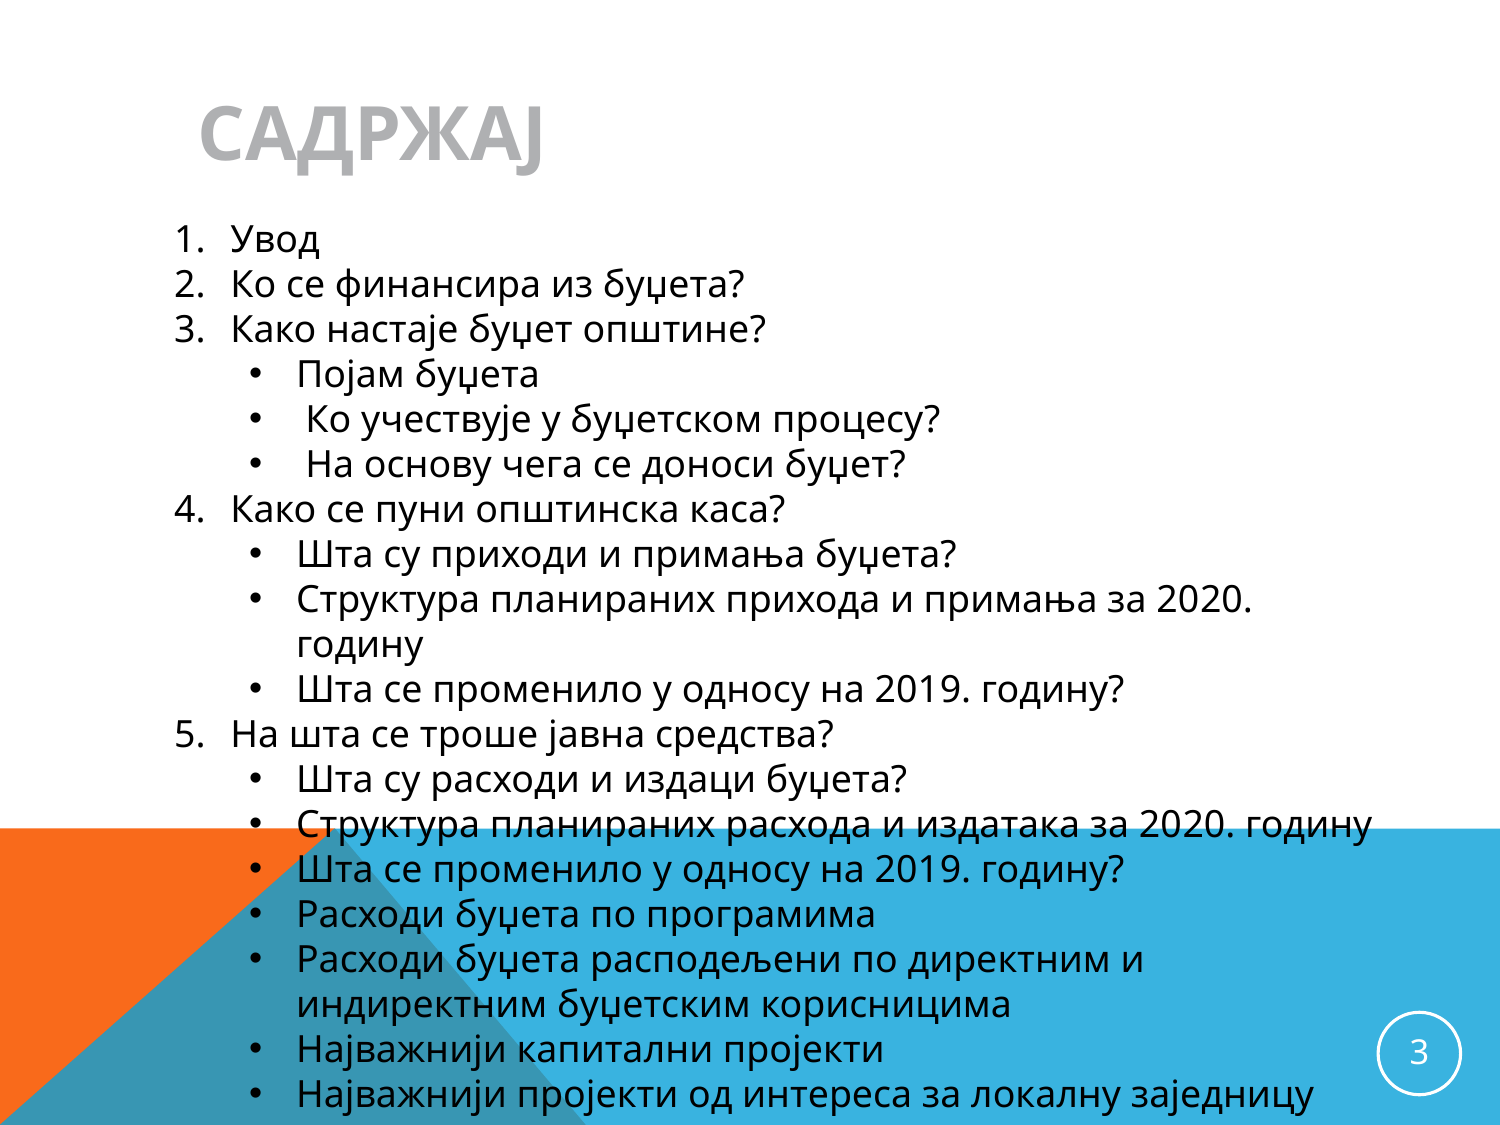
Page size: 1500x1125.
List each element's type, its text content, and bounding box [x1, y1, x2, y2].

text_box САДРЖАЈ [182, 78, 621, 183]
text_box Увод Ко се финансира из буџета? Како настаје буџет општине? Појам буџета Ко учествује у буџетском процесу? На основу чега се доноси буџет? Како се пуни општинска каса? Шта су приходи и примања буџета? Структура планираних прихода и примања за 2020. годину Шта се променило у односу на 2019. годину? На шта се троше јавна средства? Шта су расходи и издаци буџета? Структура планираних расхода и издатака за 2020. годину Шта се променило у односу на 2019. годину? Расходи буџета по програмима Расходи буџета расподељени по директним и индиректним буџетским корисницима Најважнији капитални пројекти Најважнији пројекти од интереса за локалну заједницу [159, 208, 1396, 1123]
slide_number 3 [1376, 1010, 1463, 1097]
